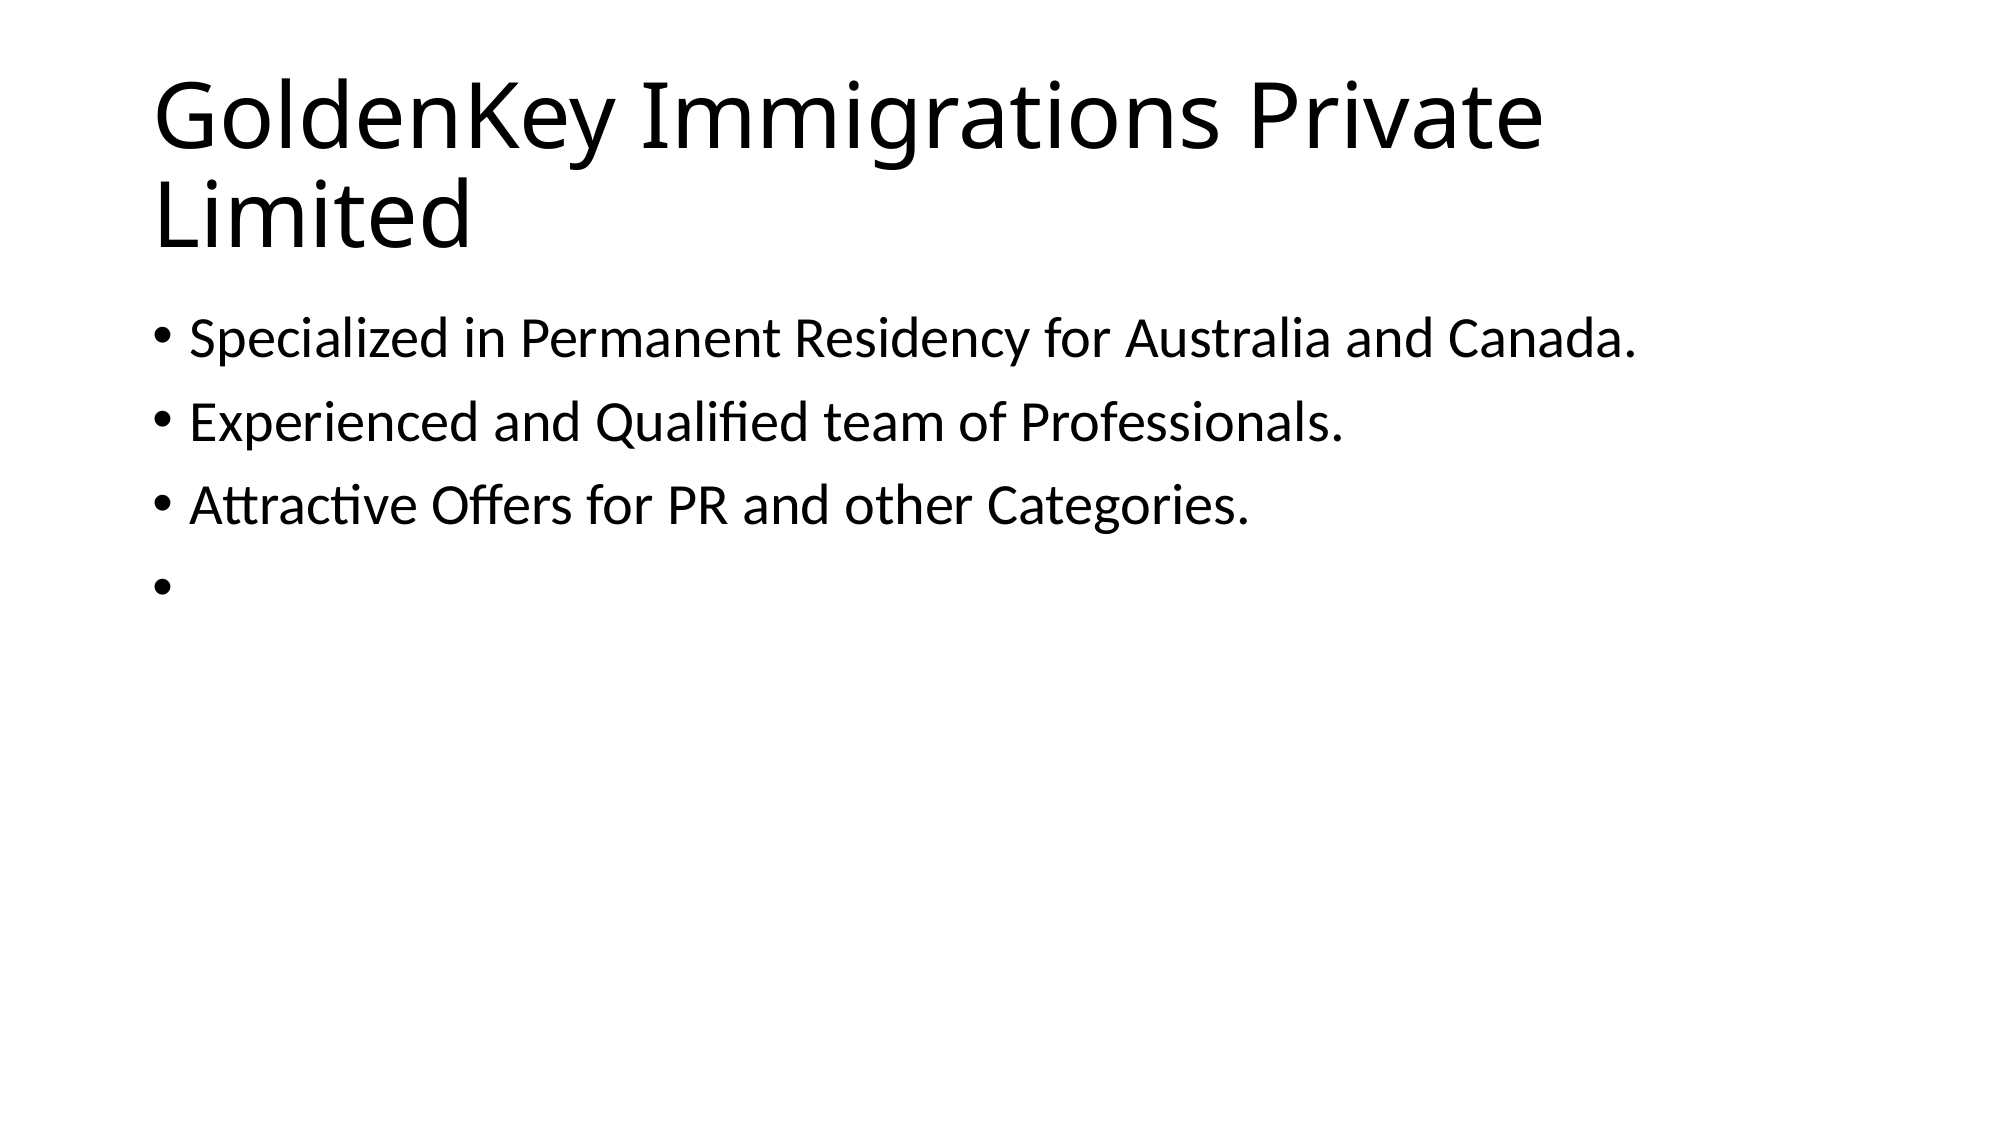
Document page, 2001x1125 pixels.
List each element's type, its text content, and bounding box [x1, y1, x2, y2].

title GoldenKey Immigrations Private Limited [137, 59, 1863, 278]
list Specialized in Permanent Residency for Australia and Canada. Experienced and Qualified team of Professionals. Attractive Offers for PR and other Categories. [137, 299, 1863, 1014]
